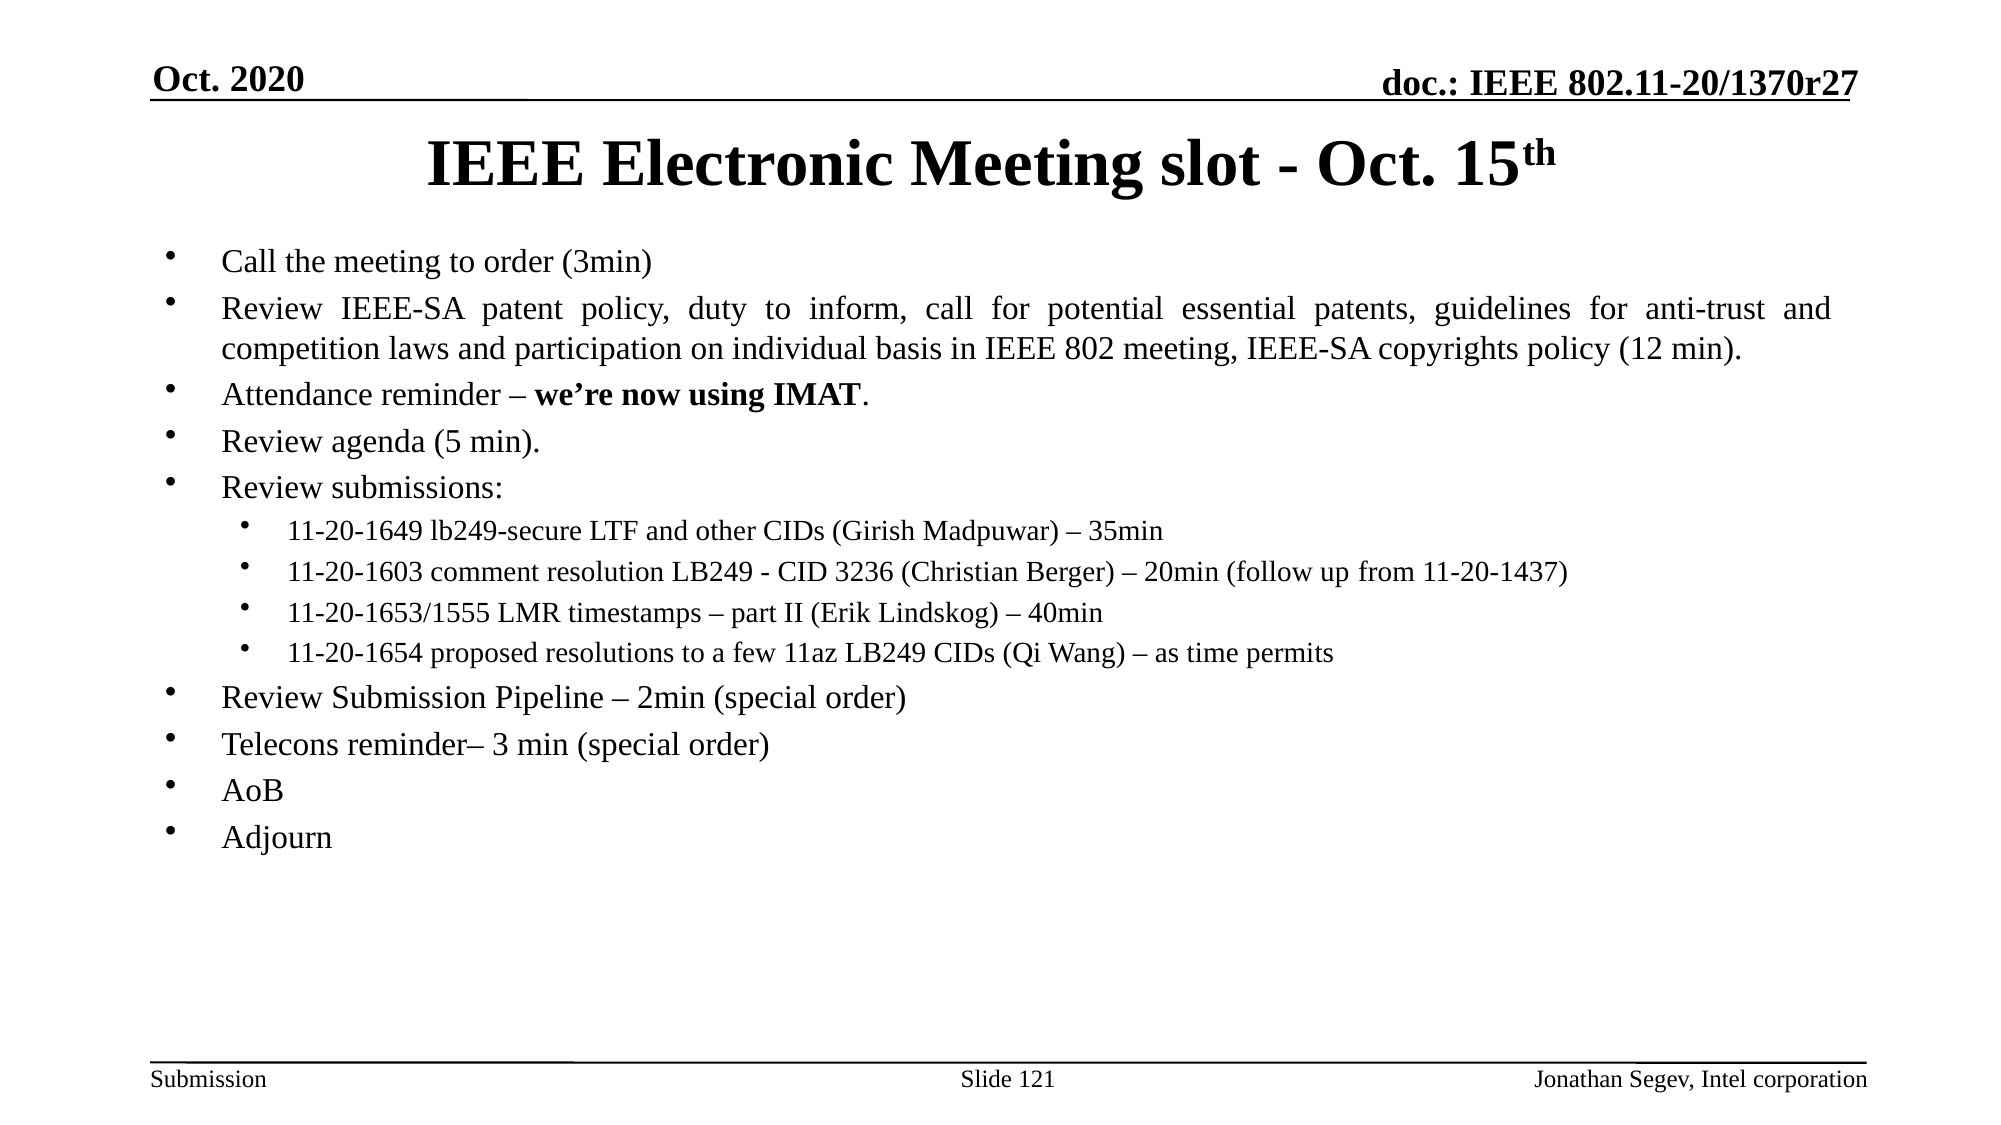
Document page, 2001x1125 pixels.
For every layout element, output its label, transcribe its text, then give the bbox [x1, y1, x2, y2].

title IEEE Electronic Meeting slot - Oct. 15th [149, 112, 1850, 205]
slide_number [152, 54, 563, 100]
list Call the meeting to order (3min) Review IEEE-SA patent policy, duty to inform, call for potential essential patents, guidelines for anti-trust and competition laws and participation on individual basis in IEEE 802 meeting, IEEE-SA copyrights policy (12 min). Attendance reminder – we’re now using IMAT. Review agenda (5 min). Review submissions: 11-20-1649 lb249-secure LTF and other CIDs (Girish Madpuwar) – 35min 11-20-1603 comment resolution LB249 - CID 3236 (Christian Berger) – 20min (follow up from 11-20-1437) 11-20-1653/1555 LMR timestamps – part II (Erik Lindskog) – 40min 11-20-1654 proposed resolutions to a few 11az LB249 CIDs (Qi Wang) – as time permits Review Submission Pipeline – 2min (special order) Telecons reminder– 3 min (special order) AoB Adjourn [149, 231, 1850, 1000]
slide_number Slide 121 [950, 1061, 1067, 1123]
footer Jonathan Segev, Intel corporation [1171, 1061, 1869, 1093]
